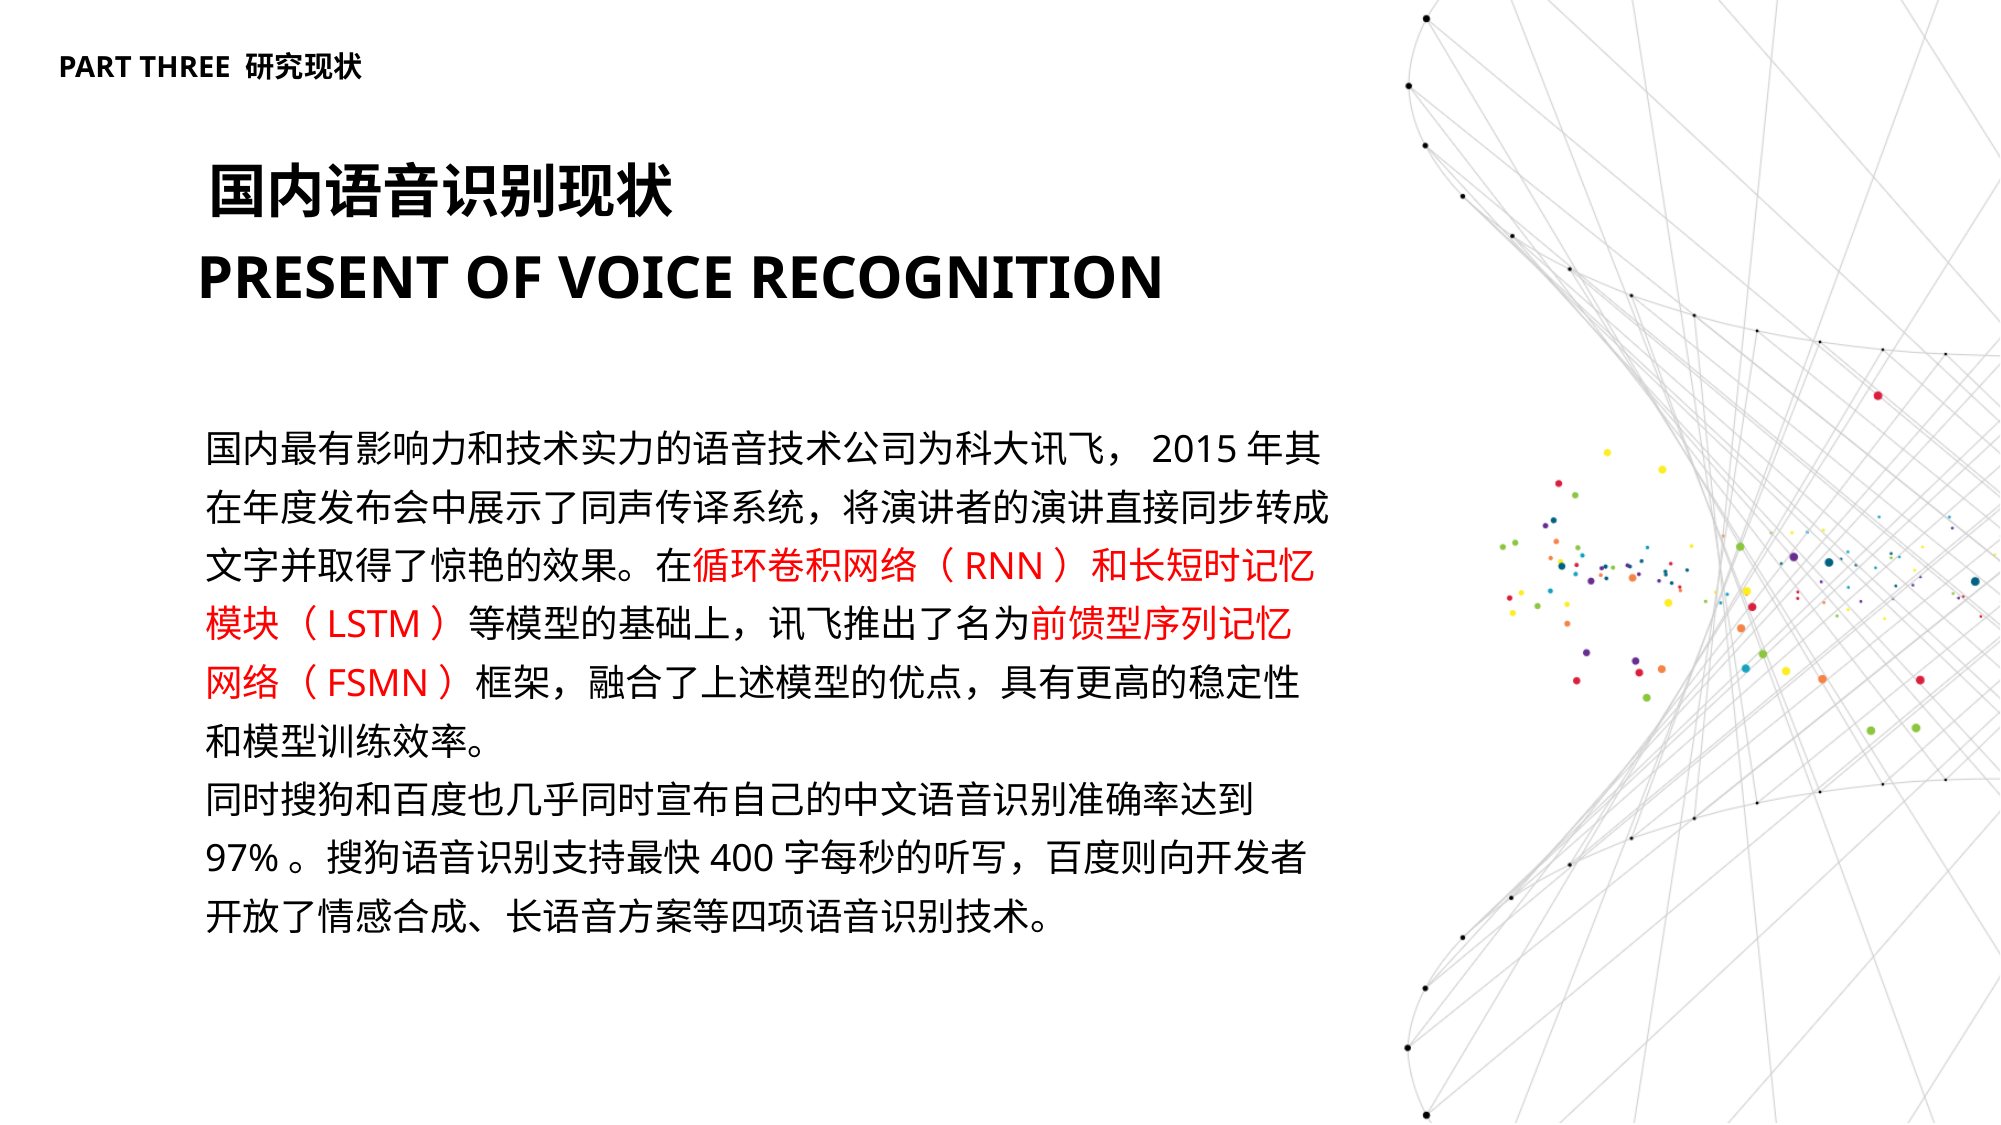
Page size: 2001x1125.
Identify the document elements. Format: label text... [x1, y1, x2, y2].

text_box 国内最有影响力和技术实力的语音技术公司为科大讯飞，2015年其在年度发布会中展示了同声传译系统，将演讲者的演讲直接同步转成文字并取得了惊艳的效果。在循环卷积网络（RNN）和长短时记忆模块（LSTM）等模型的基础上，讯飞推出了名为前馈型序列记忆网络（FSMN）框架，融合了上述模型的优点，具有更高的稳定性和模型训练效率。 同时搜狗和百度也几乎同时宣布自己的中文语音识别准确率达到97%。搜狗语音识别支持最快400字每秒的听写，百度则向开发者开放了情感合成、长语音方案等四项语音识别技术。 [190, 404, 1346, 946]
list PART THREE 研究现状 [42, 35, 586, 101]
text_box PRESENT OF VOICE RECOGNITION [181, 232, 1211, 318]
text_box 国内语音识别现状 [193, 147, 690, 232]
picture [1314, 0, 2001, 1123]
